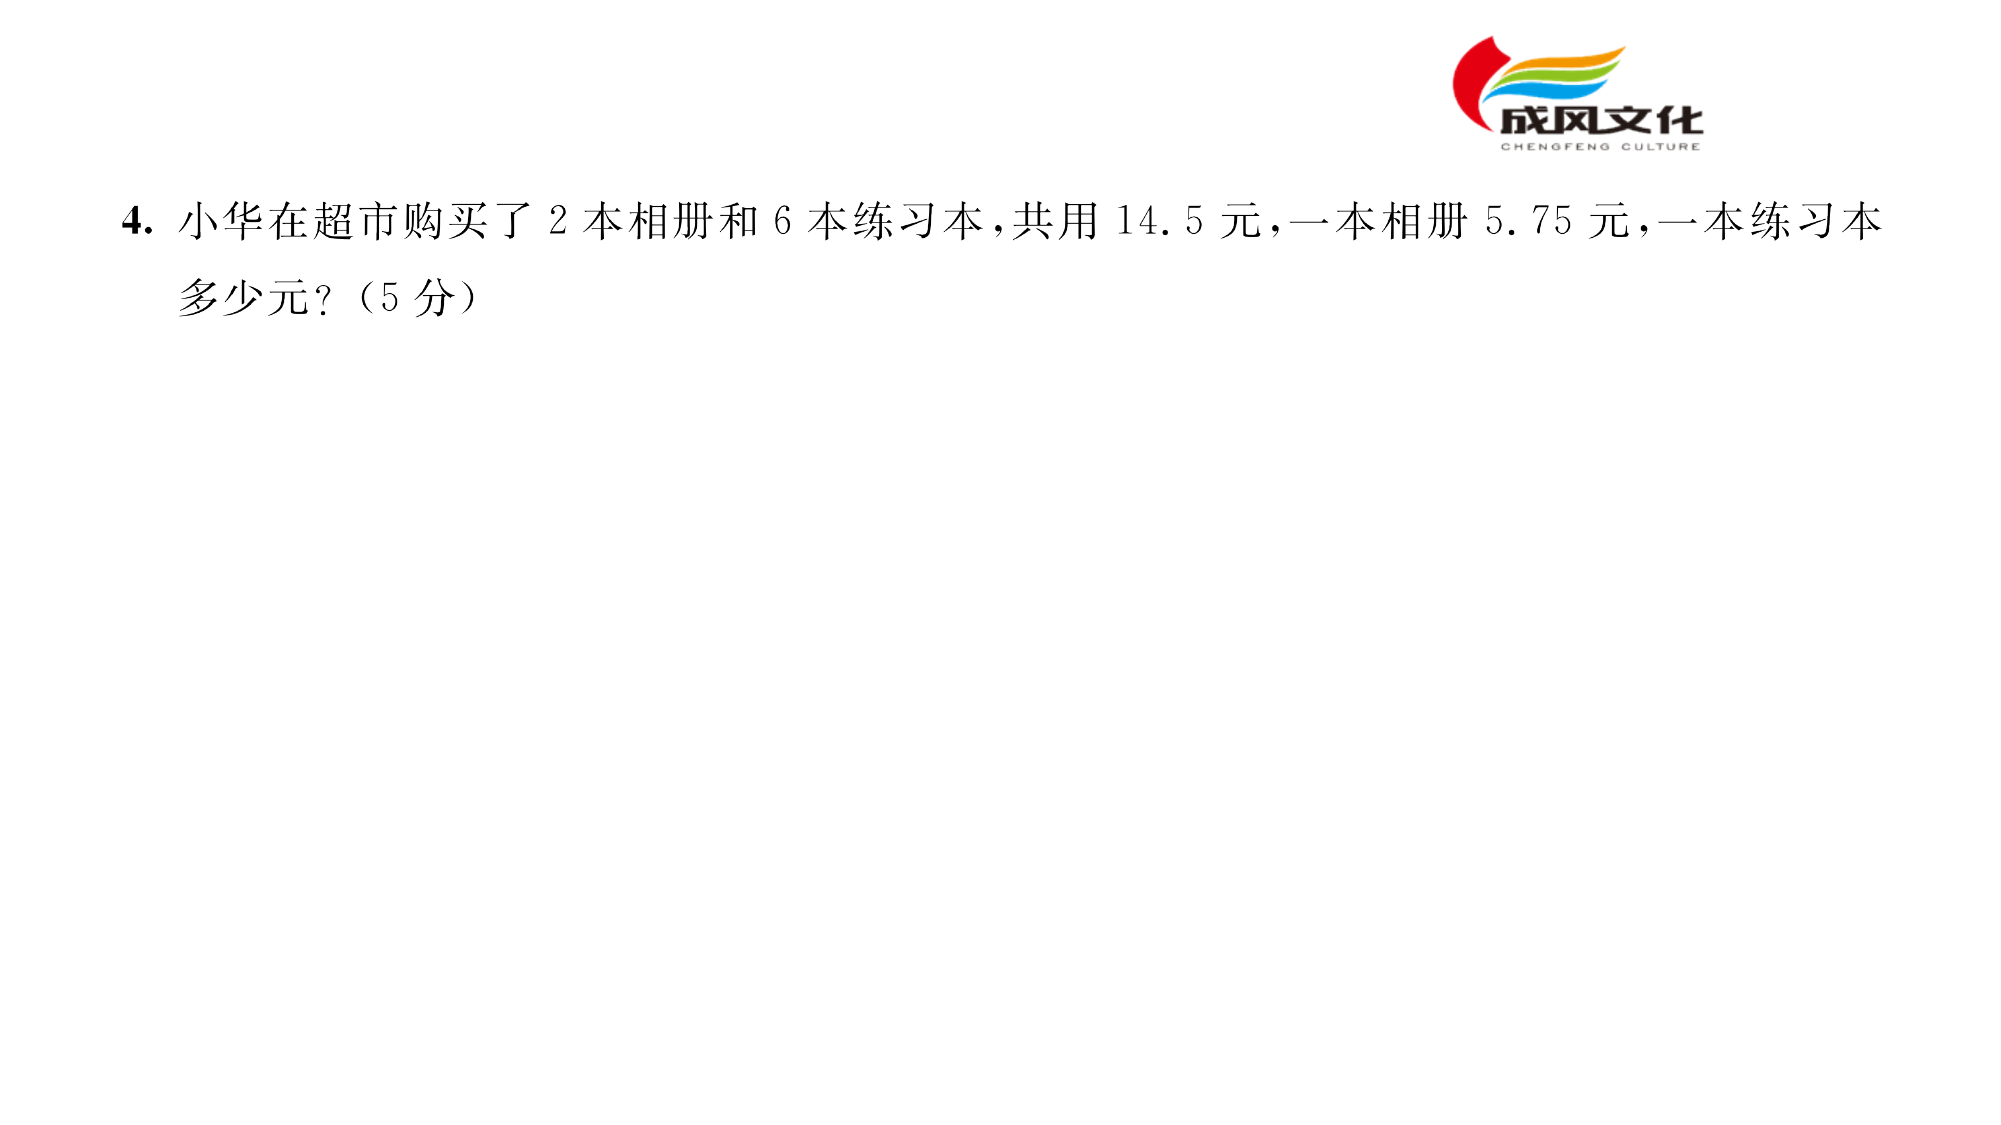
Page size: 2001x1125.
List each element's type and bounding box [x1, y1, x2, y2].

picture [118, 30, 2000, 716]
